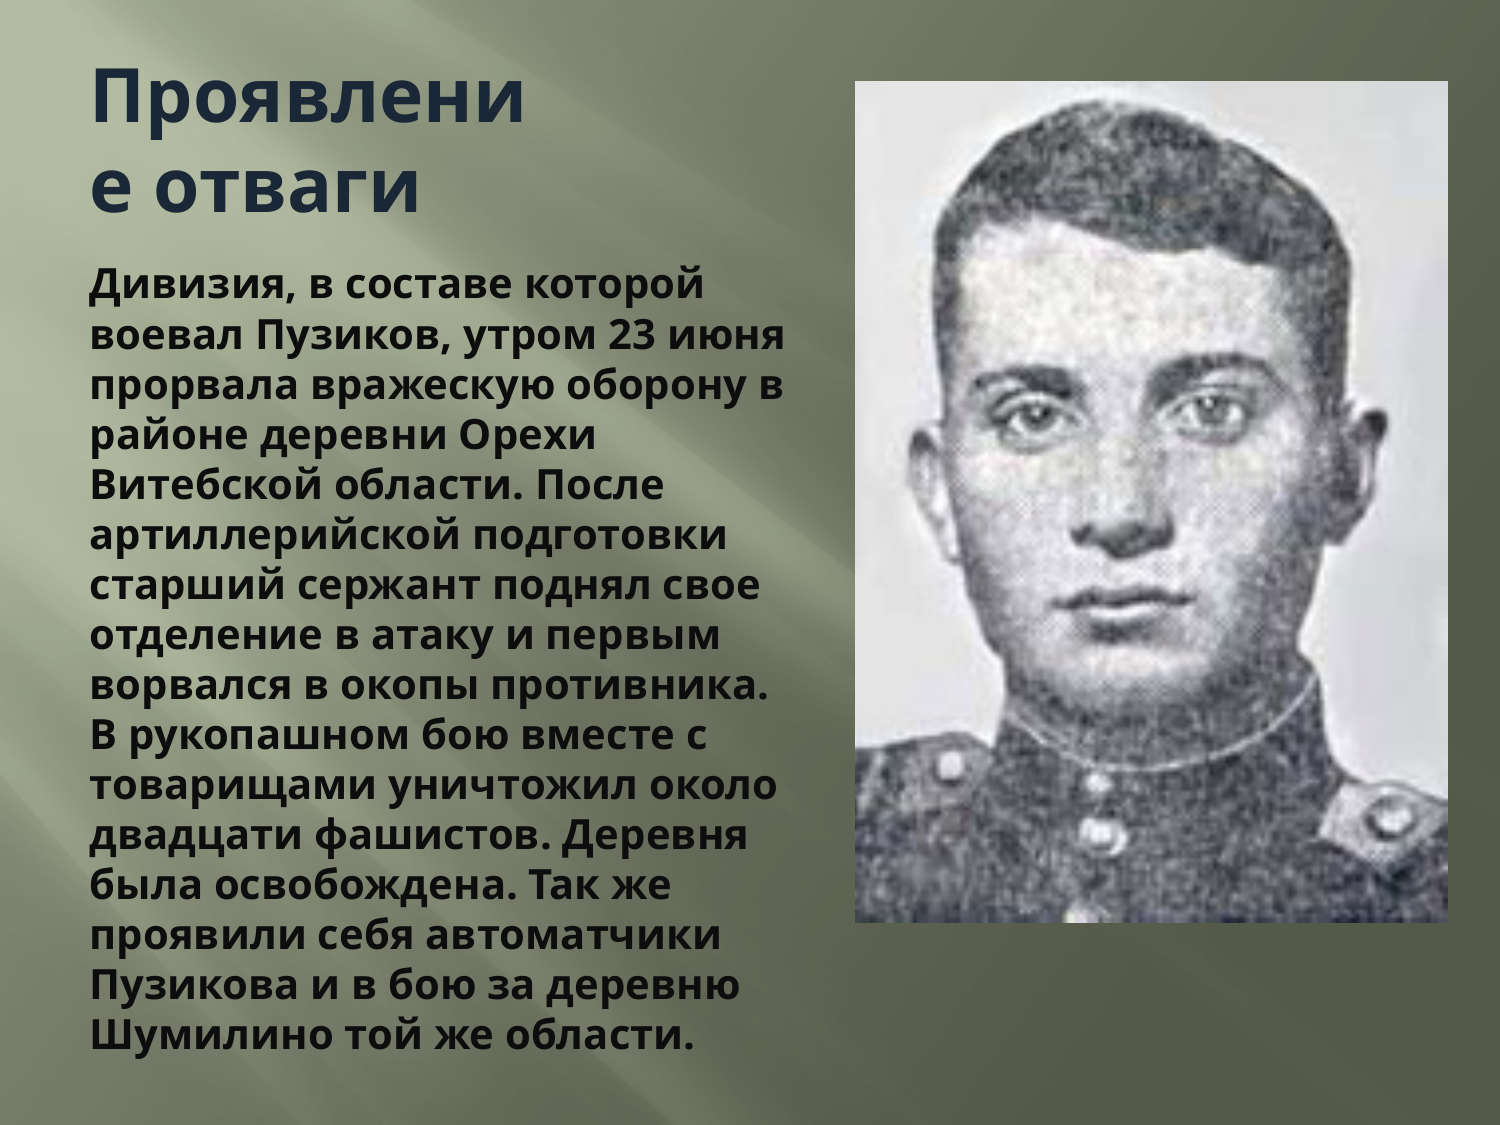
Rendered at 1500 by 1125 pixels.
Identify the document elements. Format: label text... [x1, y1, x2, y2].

title Проявление отваги [75, 44, 569, 236]
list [855, 81, 1448, 923]
list Дивизия, в составе которой воевал Пузиков, утром 23 июня прорвала вражескую оборону в районе деревни Орехи Витебской области. После артиллерийской подготовки старший сержант поднял свое отделение в атаку и первым ворвался в окопы противника. В рукопашном бою вместе с товарищами уничтожил около двадцати фашистов. Деревня была освобождена. Так же проявили себя автоматчики Пузикова и в бою за деревню Шумилино той же области. [75, 249, 821, 1005]
